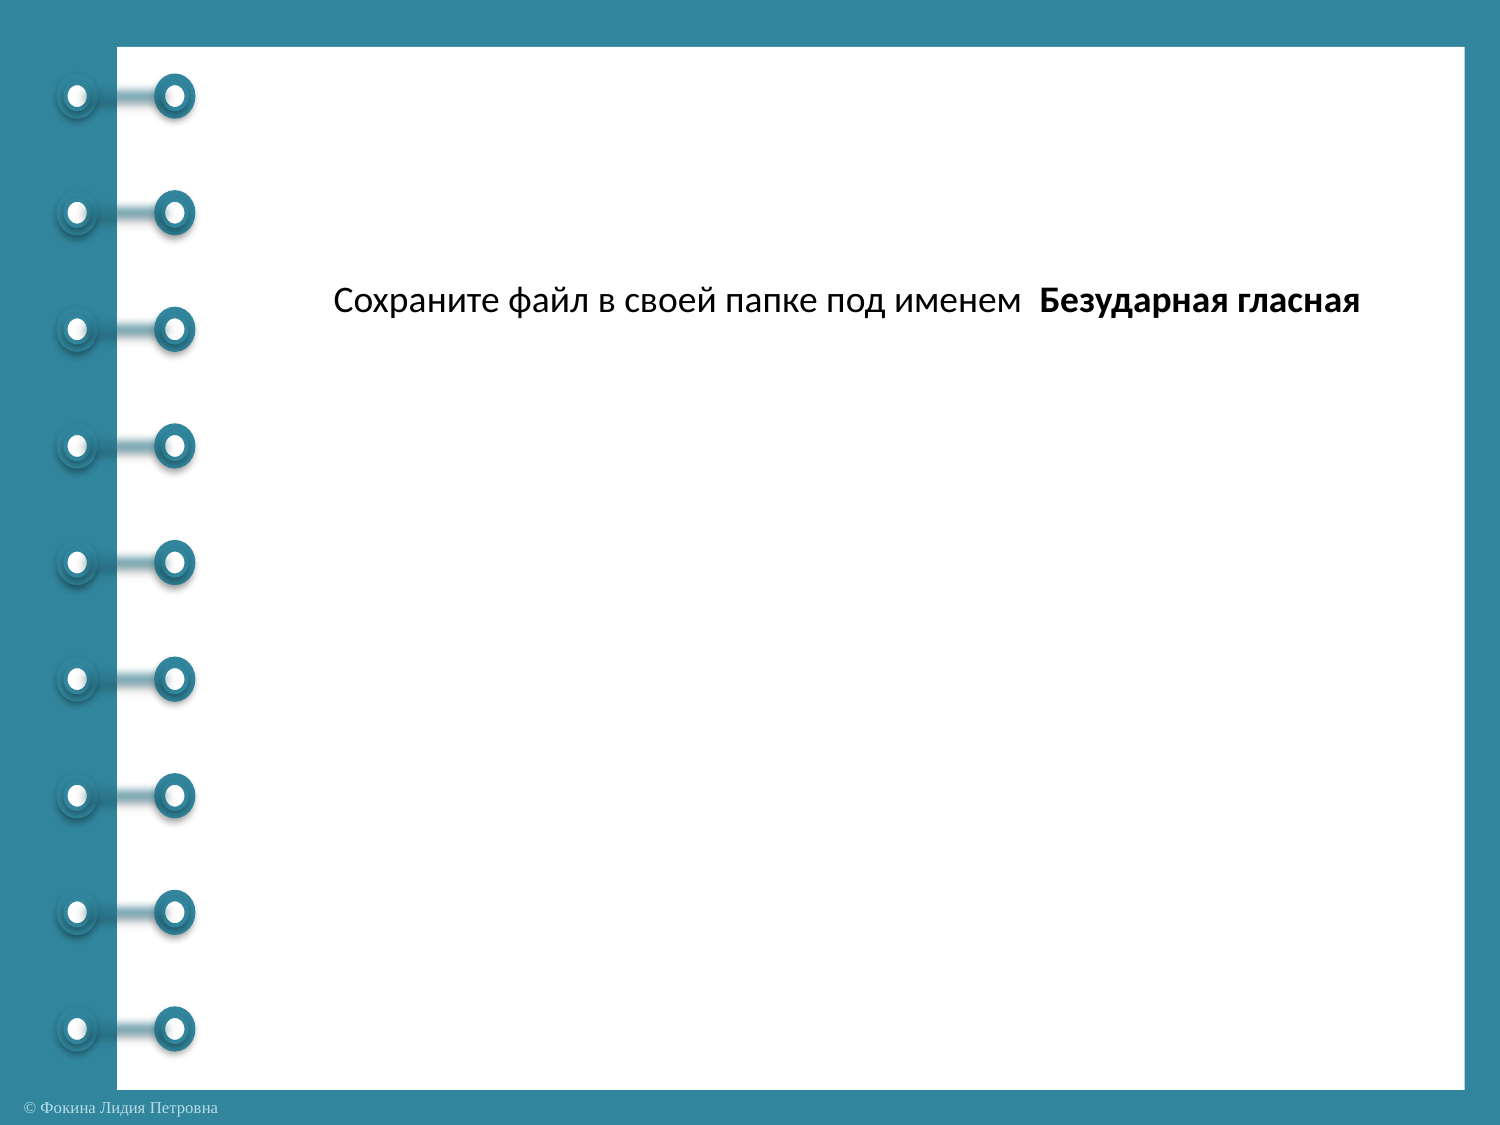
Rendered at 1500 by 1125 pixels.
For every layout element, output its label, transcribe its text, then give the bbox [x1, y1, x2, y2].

text_box Сохраните файл в своей папке под именем Безударная гласная [318, 267, 1377, 327]
